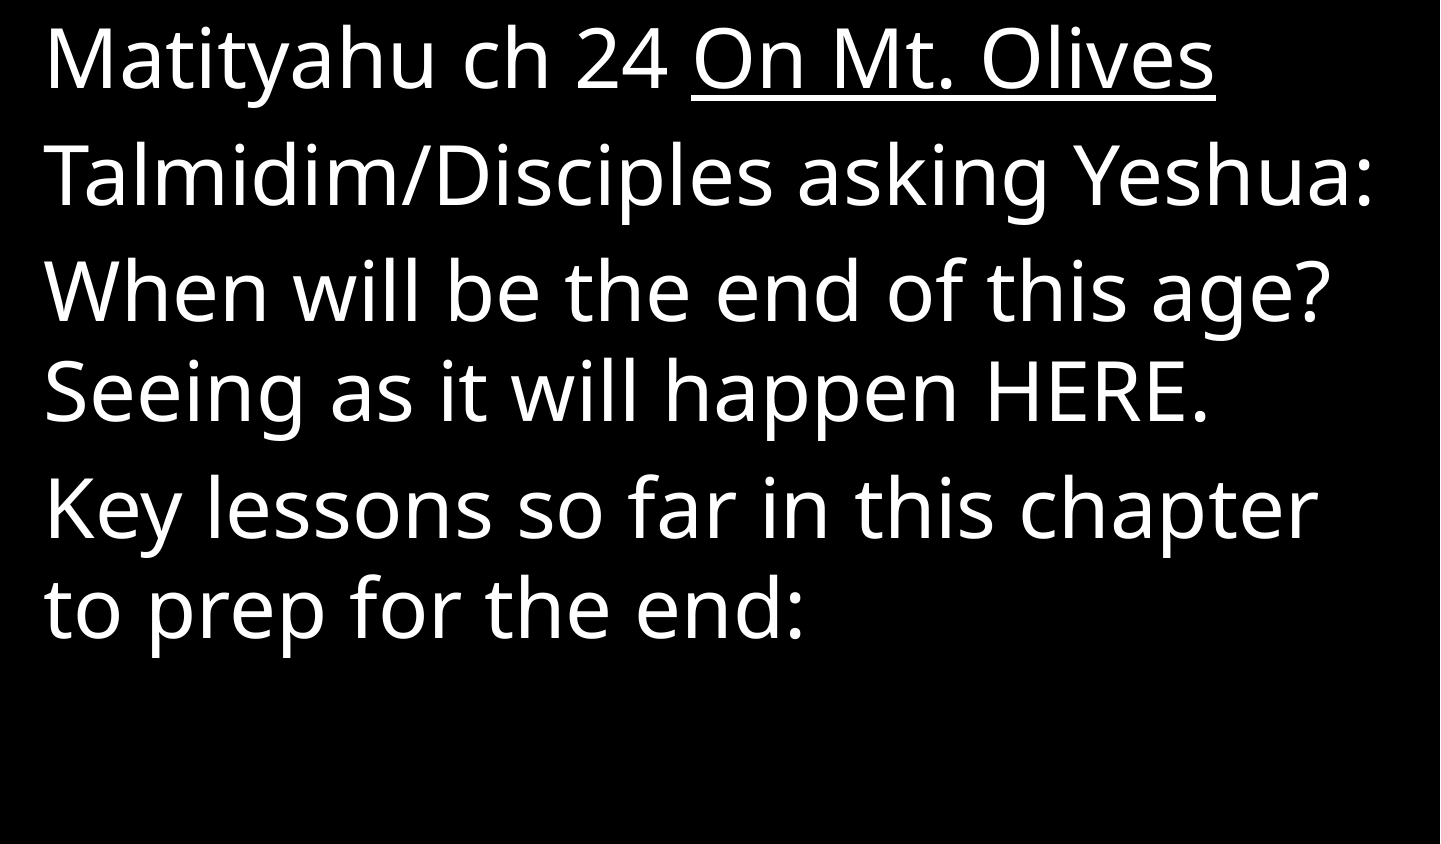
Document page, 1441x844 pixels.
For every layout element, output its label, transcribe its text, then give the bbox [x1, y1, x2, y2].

subtitle Matityahu ch 24 On Mt. Olives Talmidim/Disciples asking Yeshua: When will be the end of this age? Seeing as it will happen HERE. Key lessons so far in this chapter to prep for the end: [32, 0, 1408, 844]
